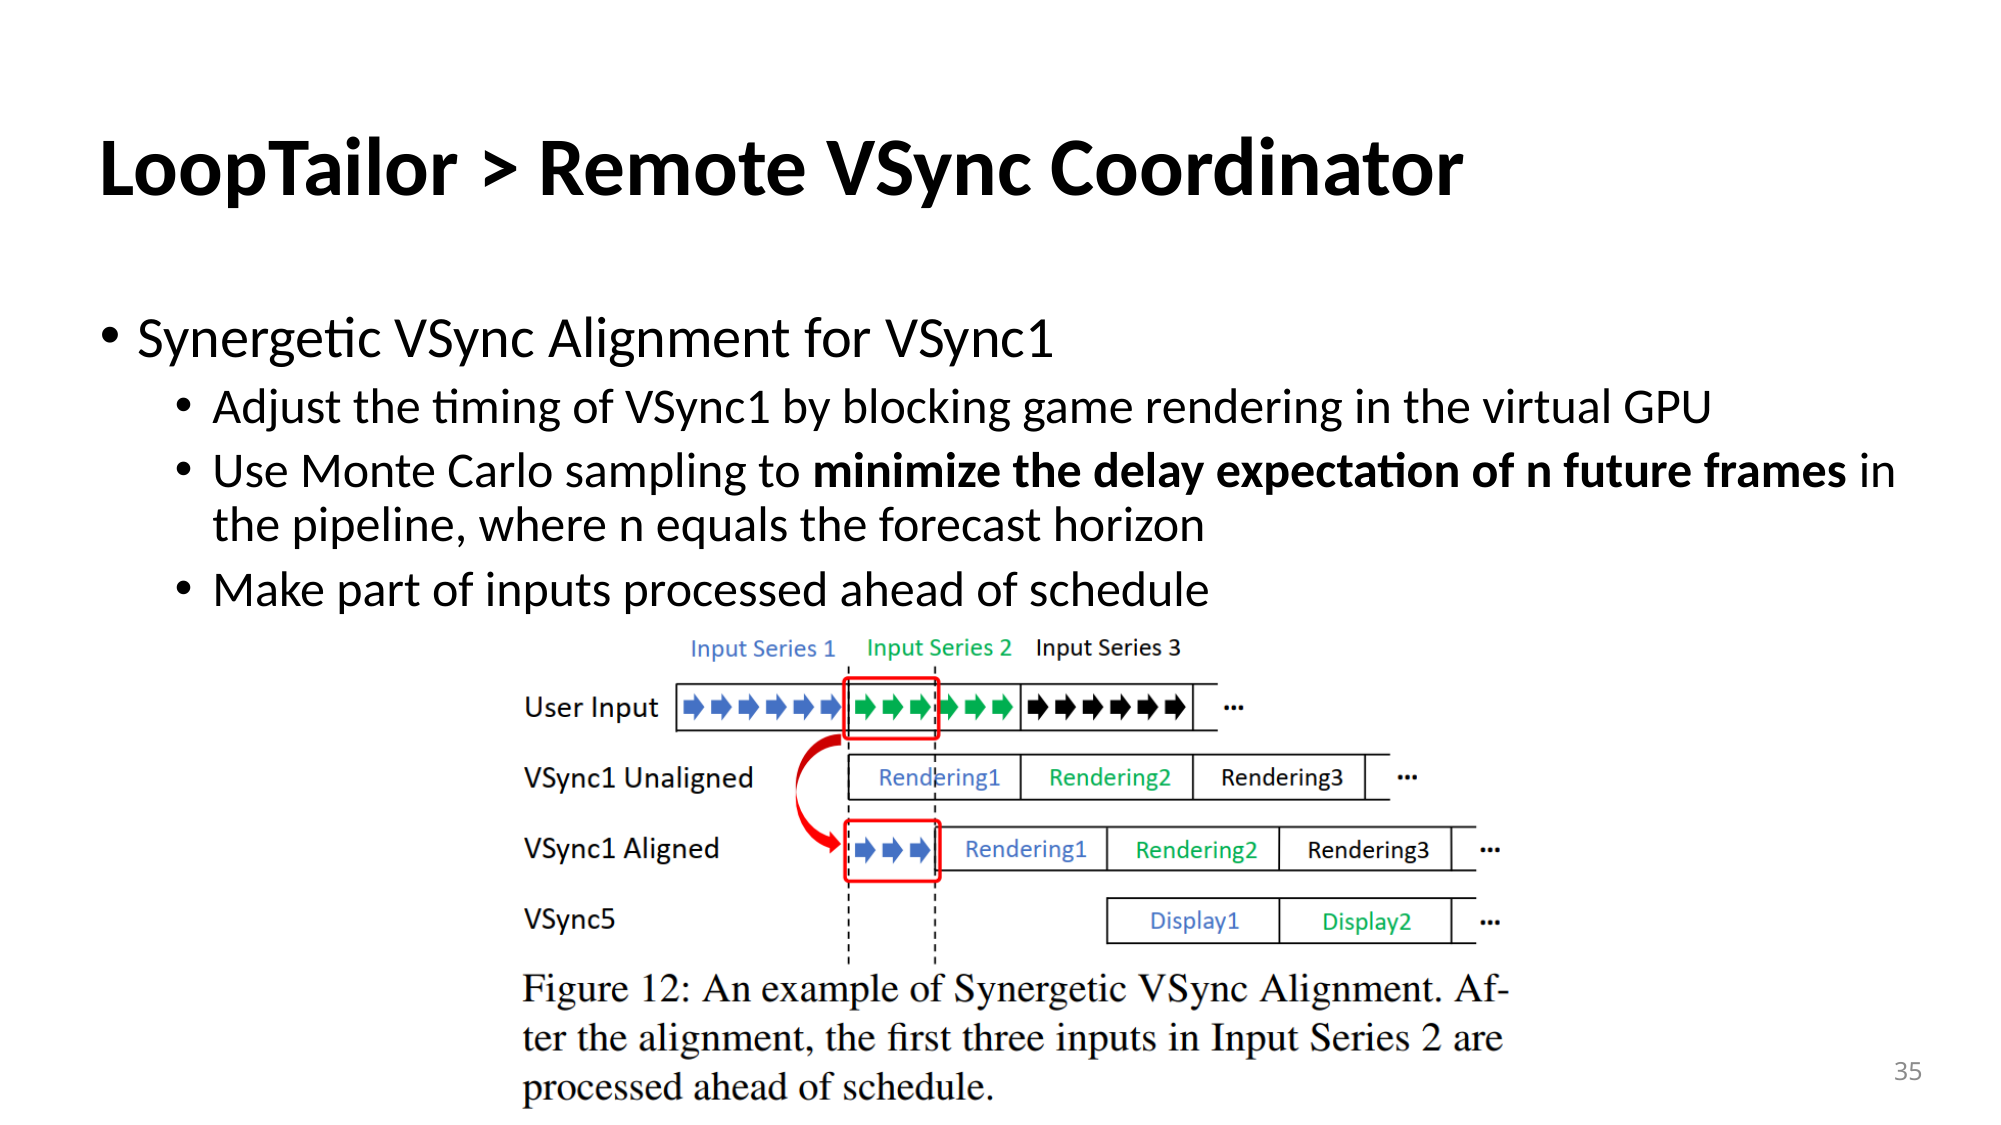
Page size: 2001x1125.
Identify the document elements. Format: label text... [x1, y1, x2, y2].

picture [517, 628, 1516, 1117]
list Synergetic VSync Alignment for VSync1 Adjust the timing of VSync1 by blocking game rendering in the virtual GPU Use Monte Carlo sampling to minimize the delay expectation of n future frames in the pipeline, where n equals the forecast horizon Make part of inputs processed ahead of schedule [85, 299, 1917, 1085]
slide_number 35 [1516, 1042, 1938, 1103]
title LoopTailor > Remote VSync Coordinator [85, 59, 1948, 278]
